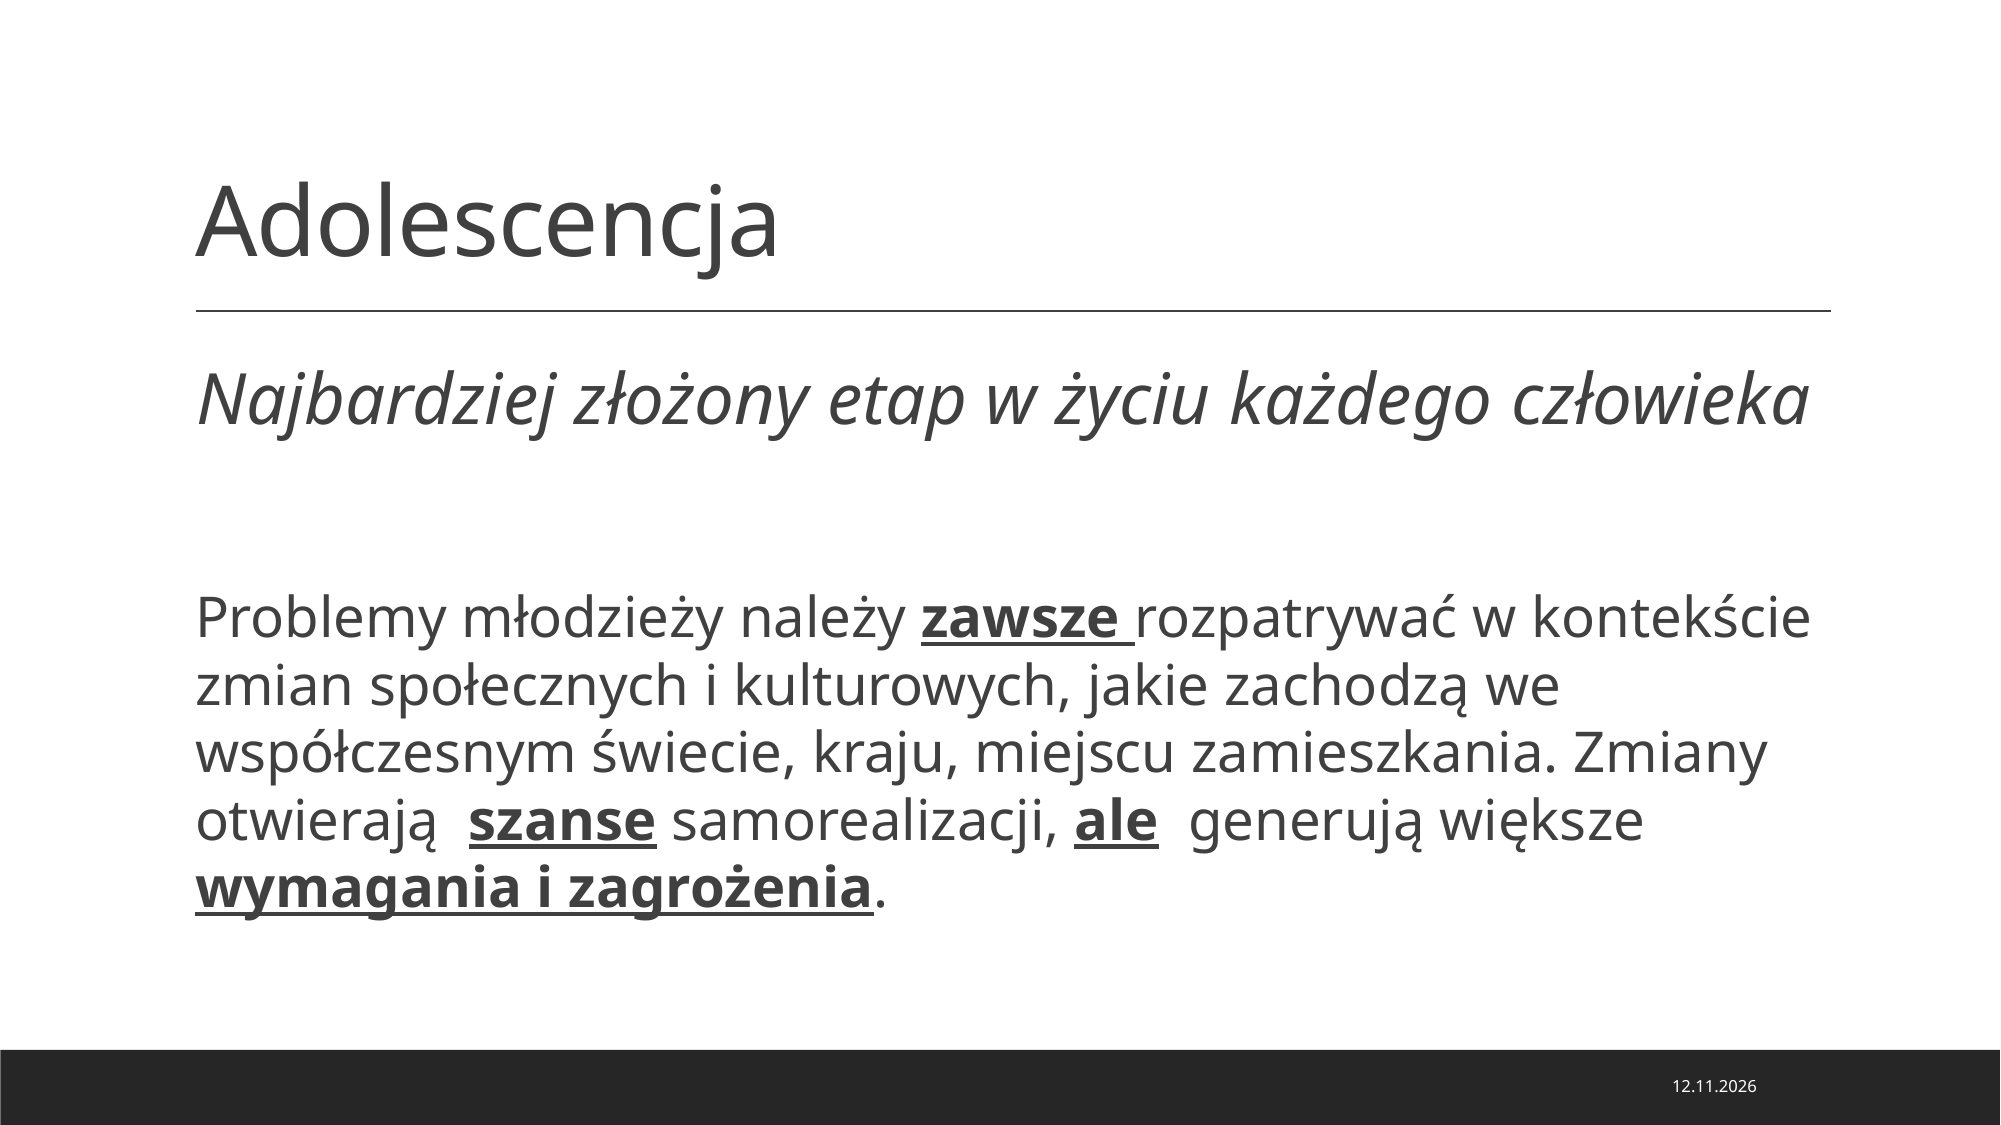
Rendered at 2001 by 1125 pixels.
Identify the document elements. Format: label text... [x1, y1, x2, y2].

list Najbardziej złożony etap w życiu każdego człowieka Problemy młodzieży należy zawsze rozpatrywać w kontekście zmian społecznych i kulturowych, jakie zachodzą we współczesnym świecie, kraju, miejscu zamieszkania. Zmiany otwierają szanse samorealizacji, ale generują większe wymagania i zagrożenia. [180, 345, 1830, 963]
title Adolescencja [180, 47, 1830, 285]
text_box 22.11.2023 [1348, 1057, 1773, 1118]
